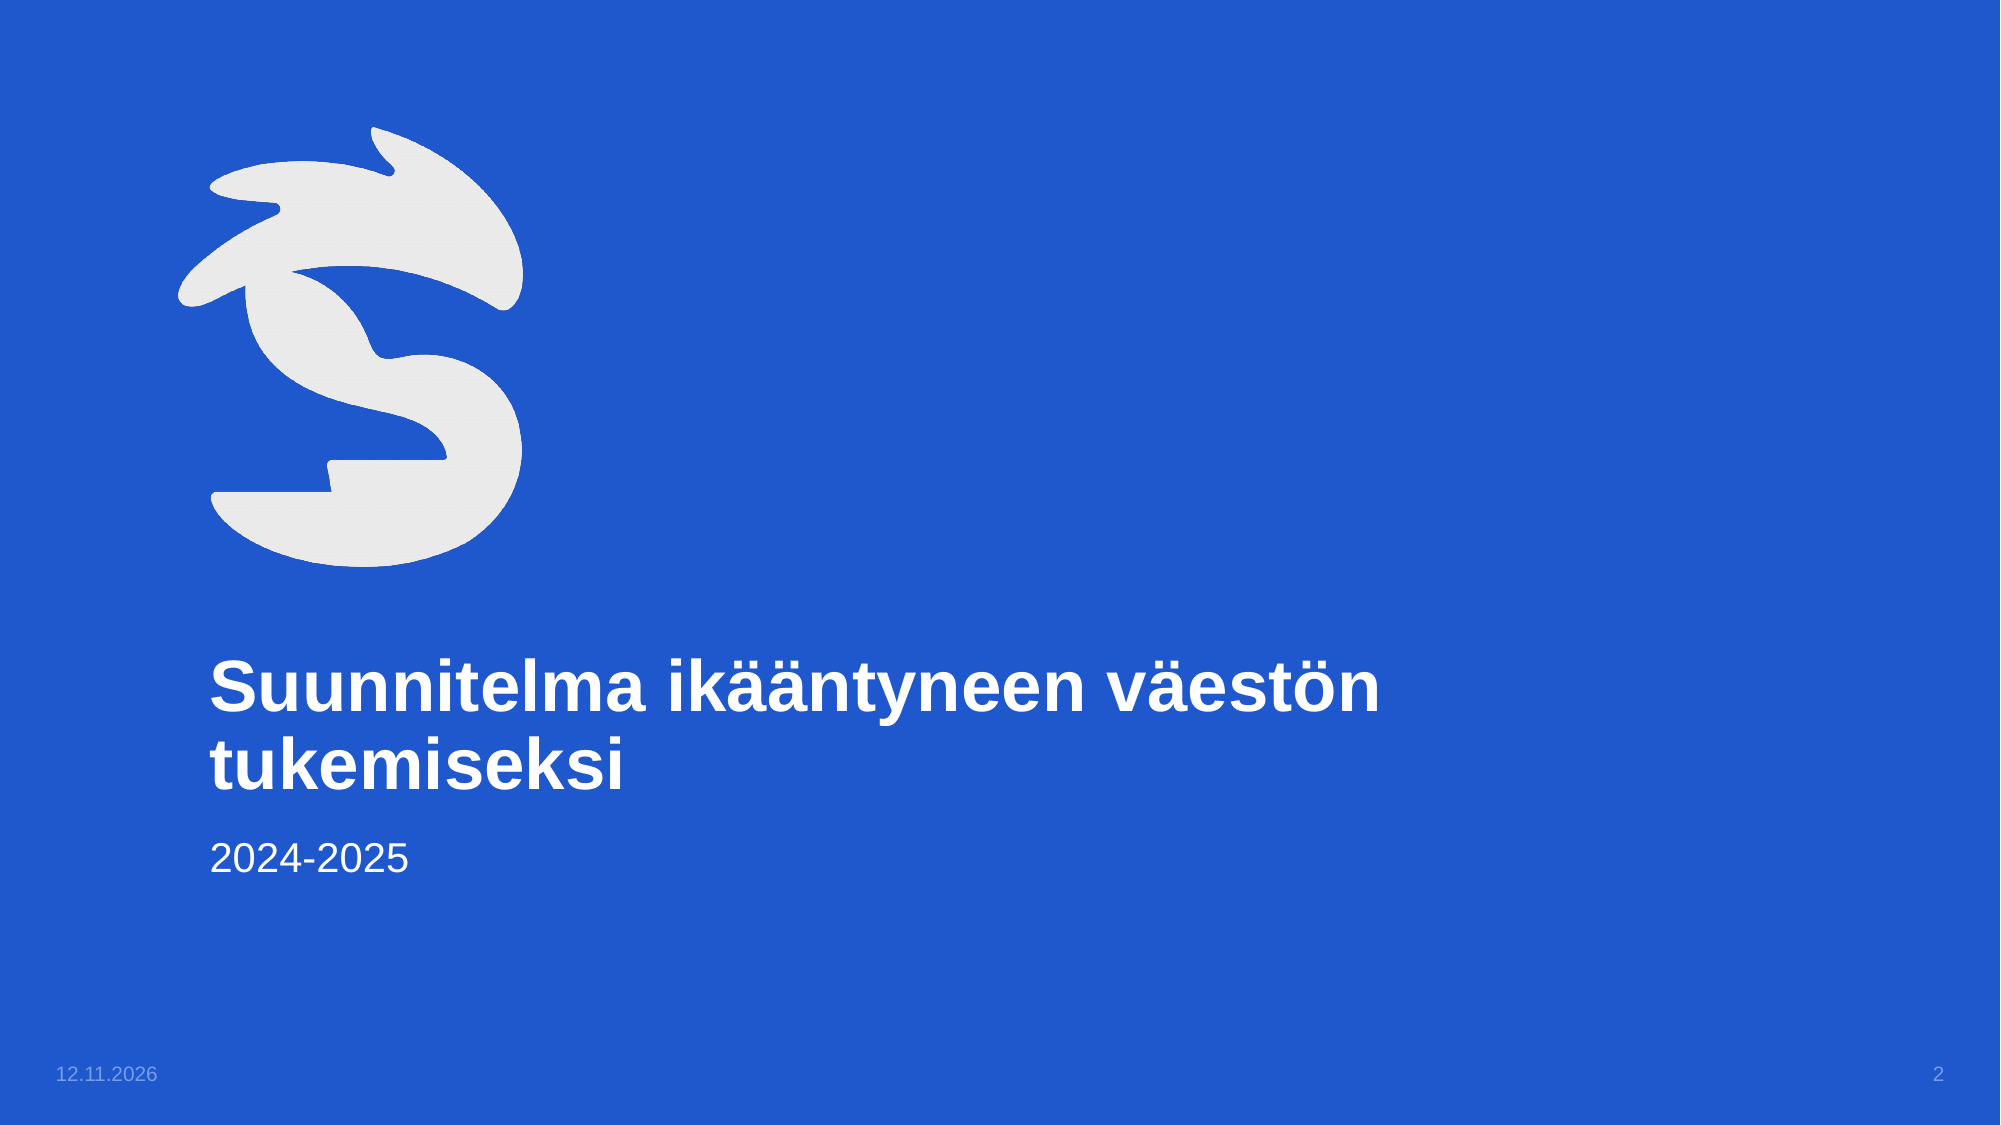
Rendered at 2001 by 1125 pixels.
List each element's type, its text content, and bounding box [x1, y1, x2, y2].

slide_number 2 [1509, 1042, 1960, 1103]
subtitle 2024-2025 [197, 830, 1615, 941]
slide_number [40, 1047, 491, 1098]
picture [178, 127, 523, 567]
title Suunnitelma ikääntyneen väestön tukemiseksi [197, 641, 1615, 812]
